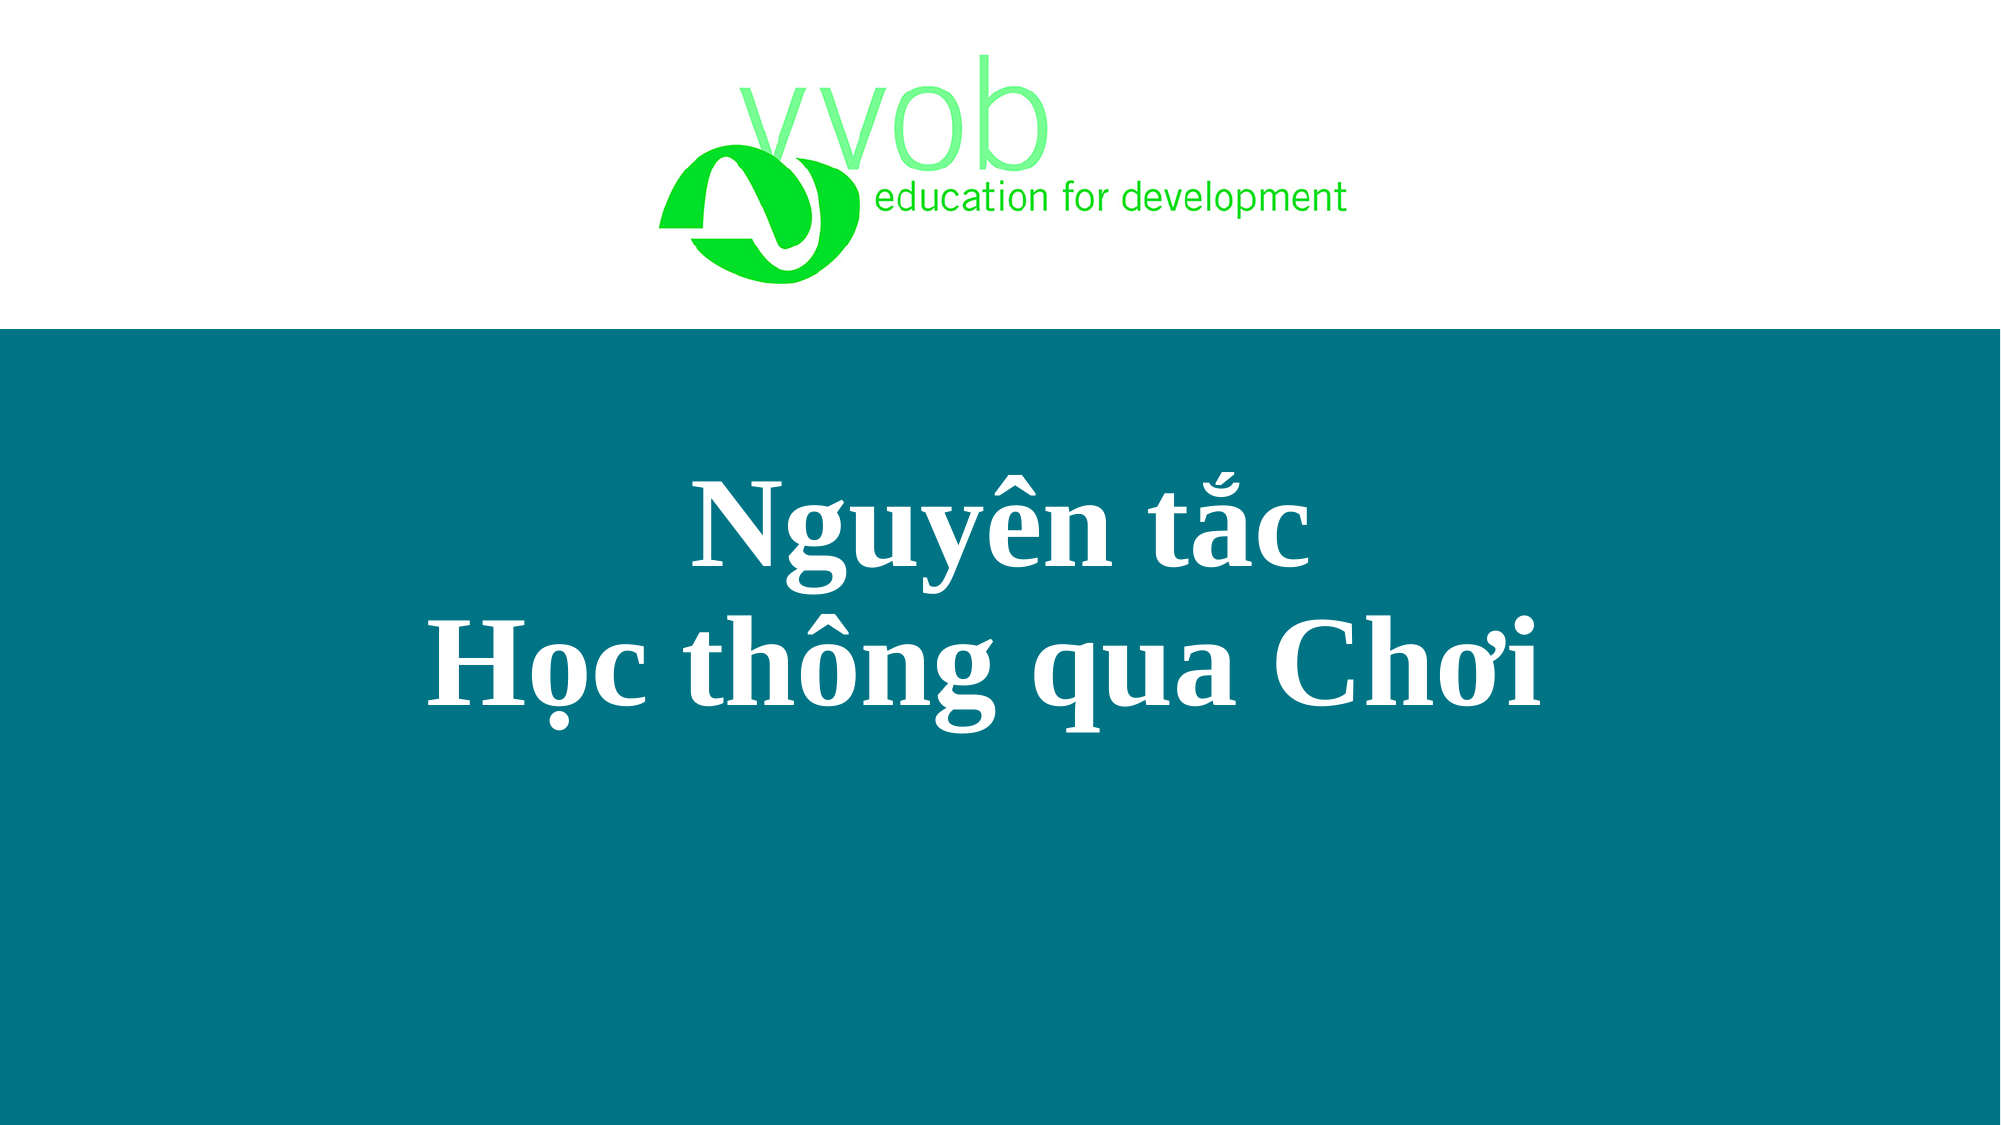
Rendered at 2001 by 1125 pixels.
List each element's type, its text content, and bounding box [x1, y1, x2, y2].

picture [656, 53, 1348, 284]
text_box Nguyên tắc Học thông qua Chơi [139, 446, 1864, 945]
